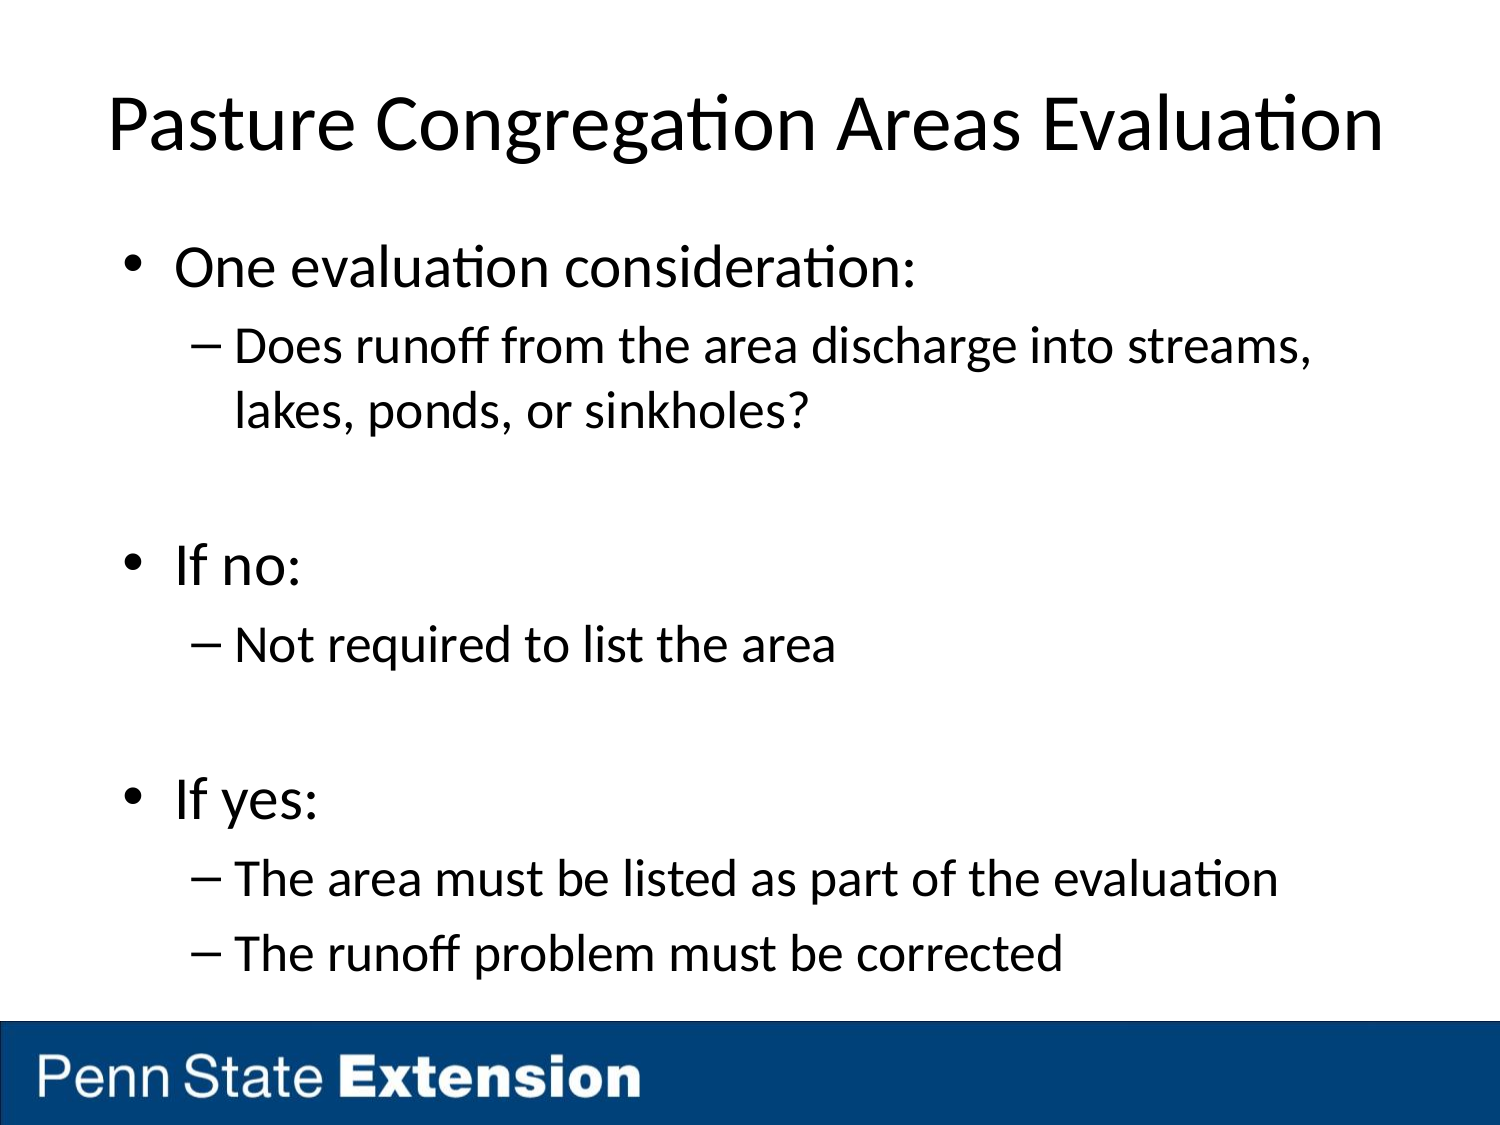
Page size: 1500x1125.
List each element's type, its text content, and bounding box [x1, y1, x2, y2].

list One evaluation consideration: Does runoff from the area discharge into streams, lakes, ponds, or sinkholes? If no: Not required to list the area If yes: The area must be listed as part of the evaluation The runoff problem must be corrected [107, 218, 1433, 992]
title Pasture Congregation Areas Evaluation [107, 57, 1433, 179]
picture [0, 1021, 1500, 1125]
